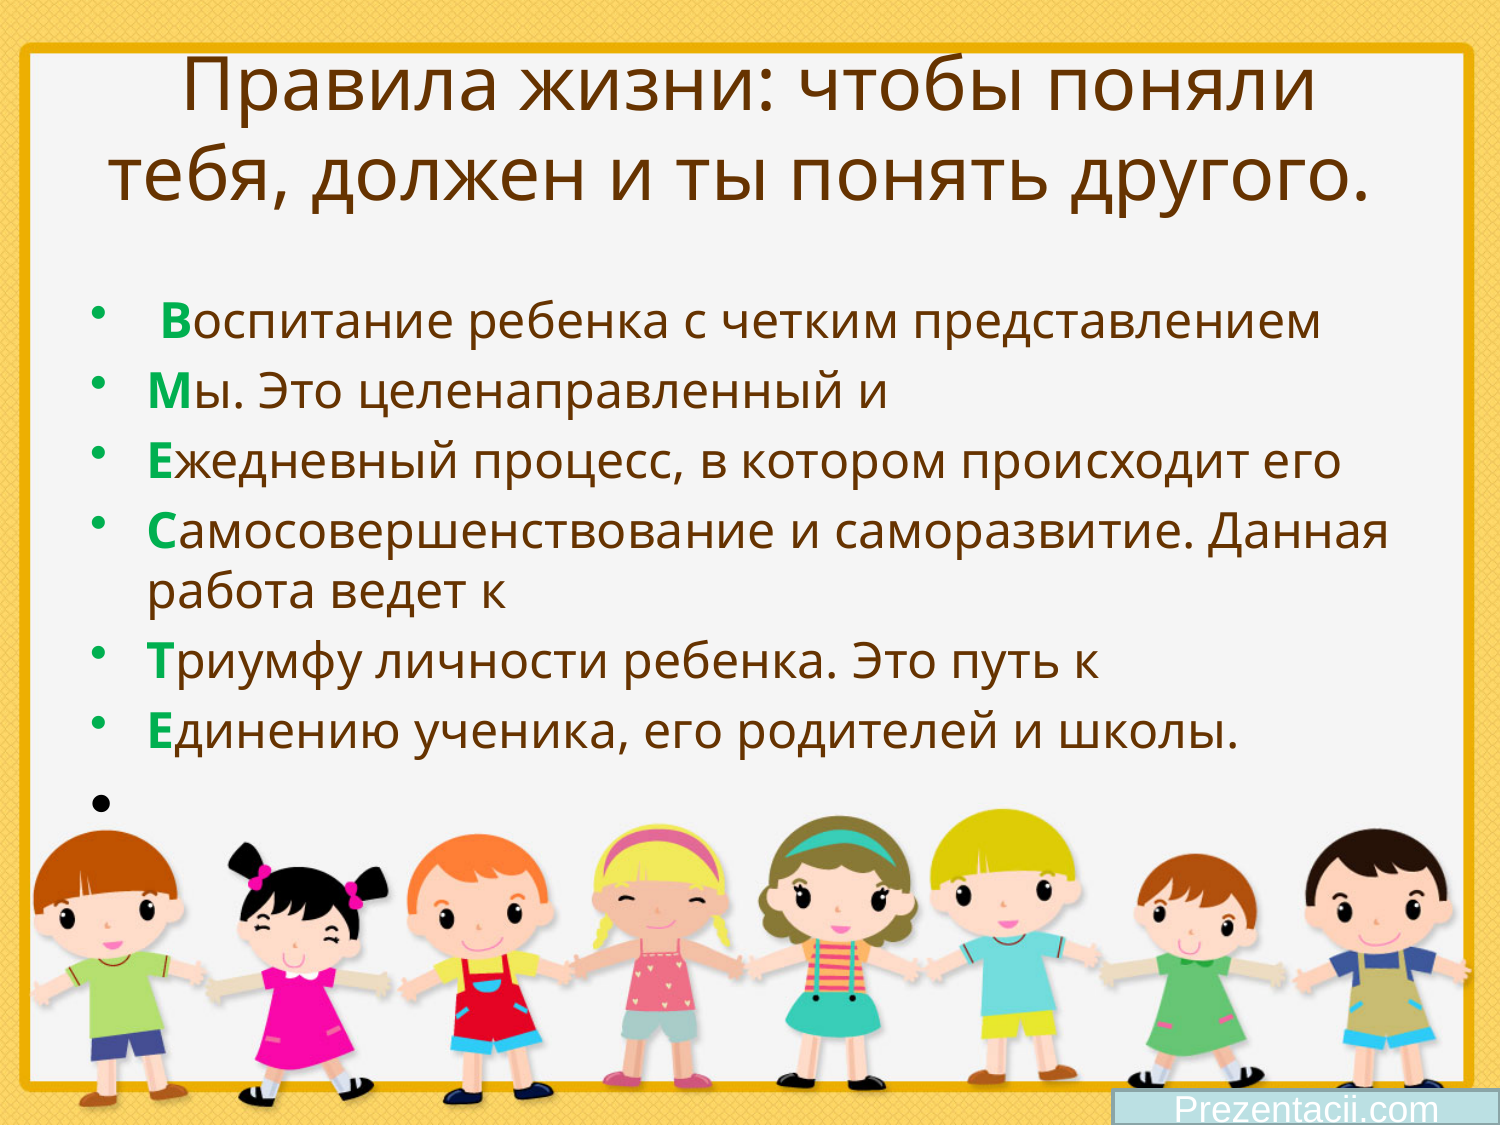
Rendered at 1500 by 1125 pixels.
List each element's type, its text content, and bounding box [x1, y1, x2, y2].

list Воспитание ребенка с четким представлением Мы. Это целенаправленный и Ежедневный процесс, в котором происходит его Самосовершенствование и саморазвитие. Данная работа ведет к Триумфy личности ребенка. Это путь к Единению ученика, его родителей и школы. [74, 280, 1426, 1006]
title Правила жизни: чтобы поняли тебя, должен и ты понять другого. [74, 93, 1426, 247]
text_box Prezentacii.com [1111, 1088, 1500, 1125]
picture [0, 0, 1500, 1125]
